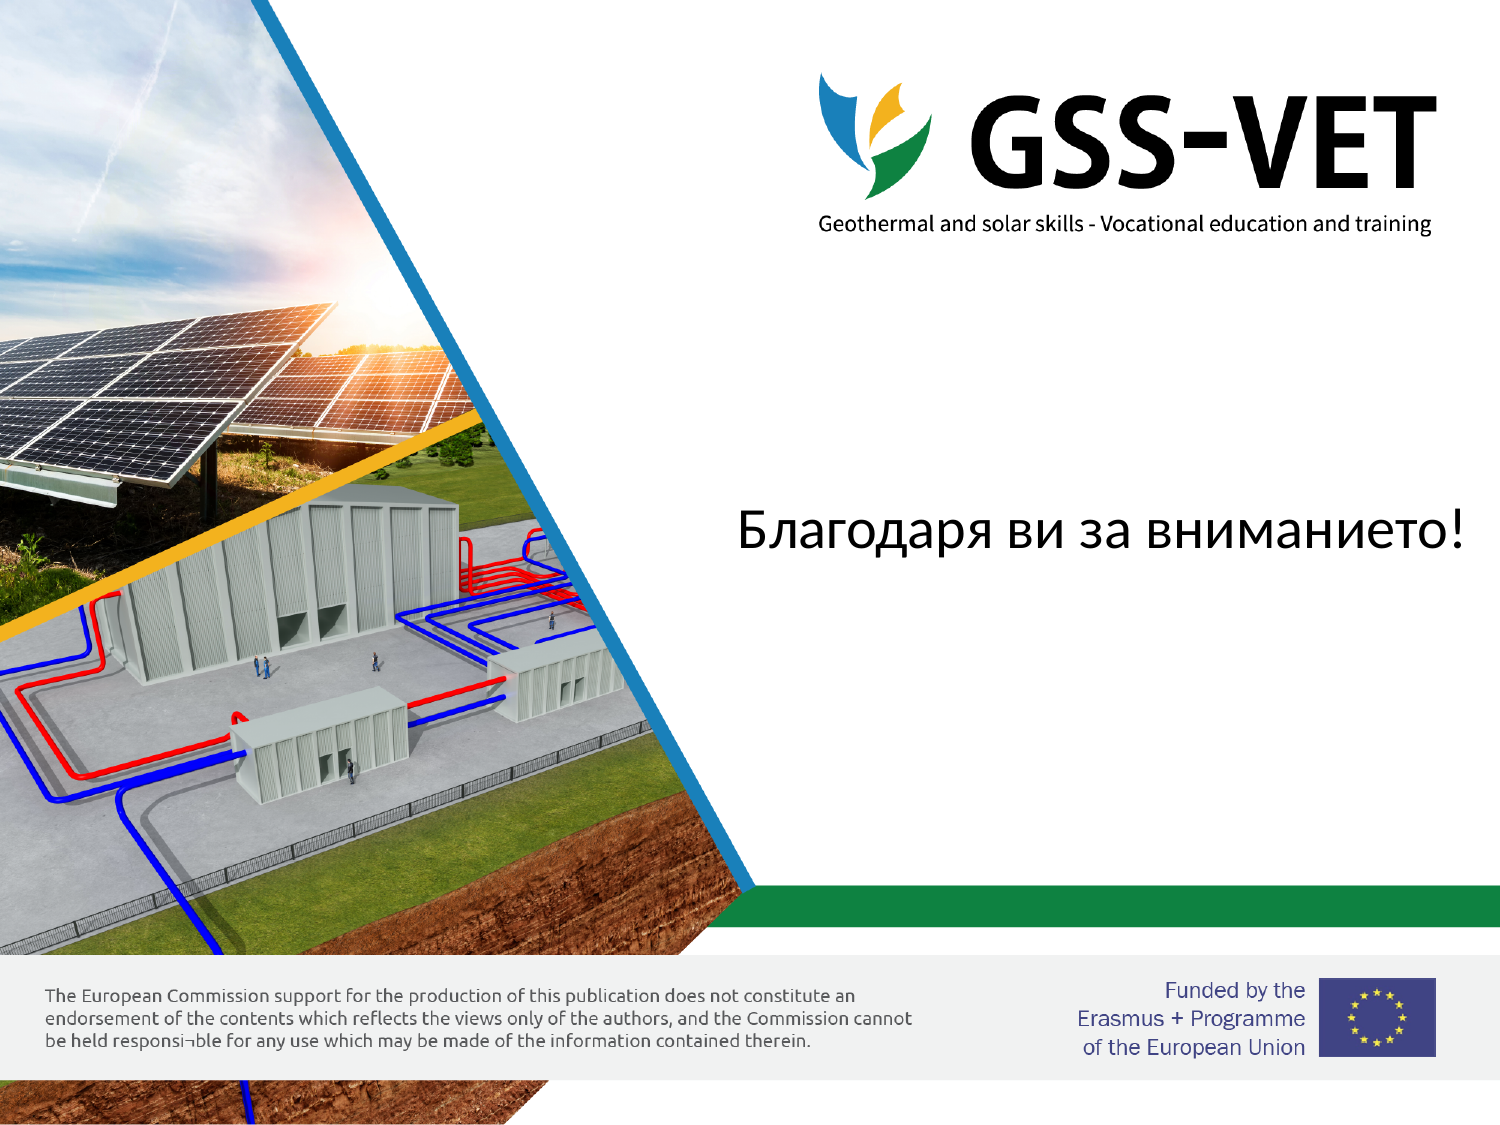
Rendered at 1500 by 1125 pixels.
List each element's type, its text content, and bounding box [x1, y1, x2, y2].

picture [0, 0, 1500, 1125]
title Благодаря ви за вниманието! [584, 326, 1483, 568]
